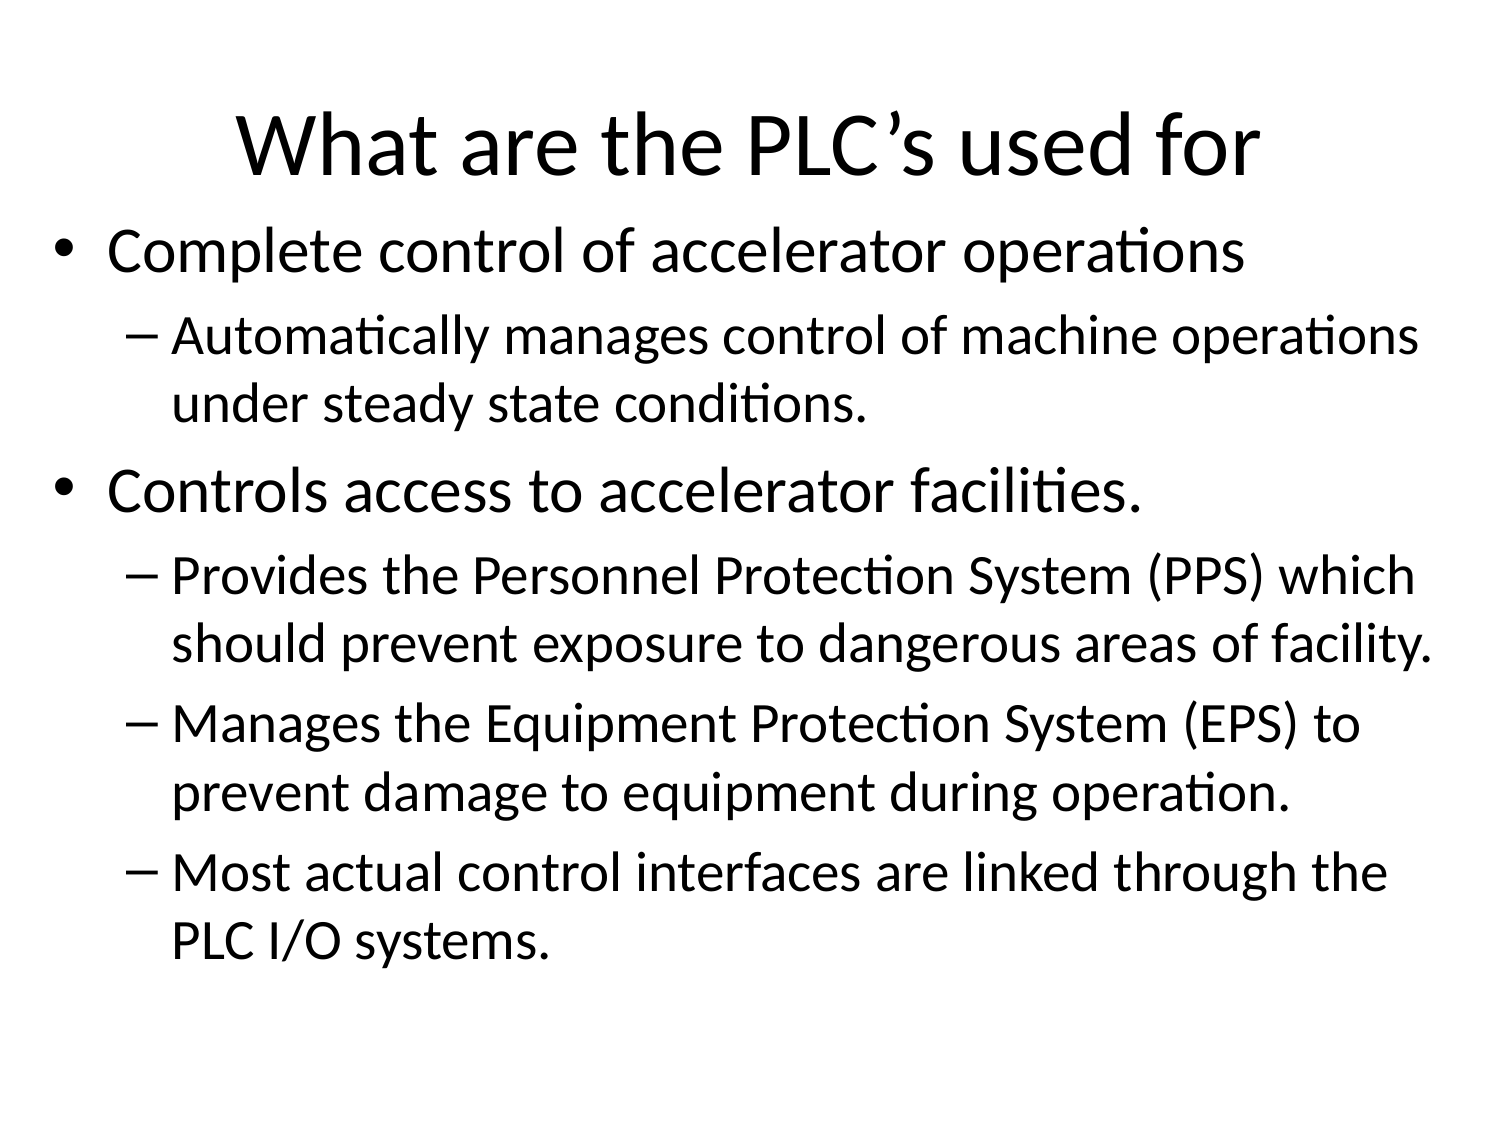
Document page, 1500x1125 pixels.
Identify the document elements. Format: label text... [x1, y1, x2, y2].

list Complete control of accelerator operations Automatically manages control of machine operations under steady state conditions. Controls access to accelerator facilities. Provides the Personnel Protection System (PPS) which should prevent exposure to dangerous areas of facility. Manages the Equipment Protection System (EPS) to prevent damage to equipment during operation. Most actual control interfaces are linked through the PLC I/O systems. [37, 200, 1466, 1000]
title What are the PLC’s used for [75, 45, 1425, 200]
